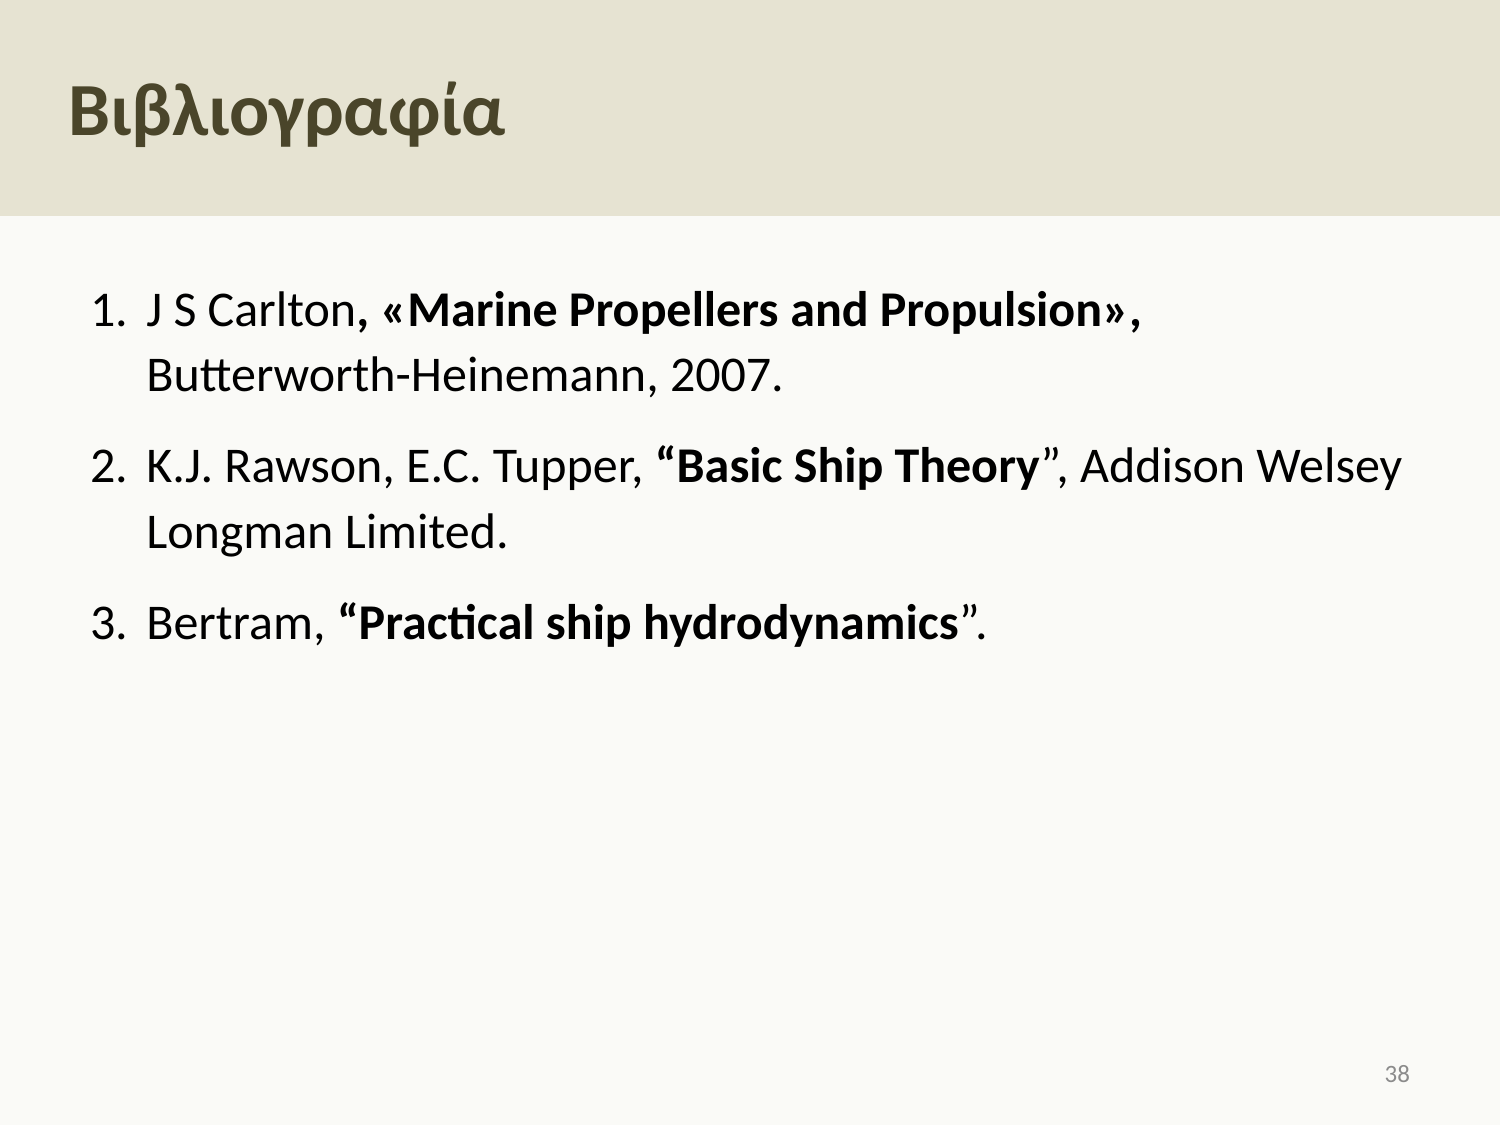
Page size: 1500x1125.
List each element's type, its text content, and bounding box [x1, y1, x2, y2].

list J S Carlton, «Marine Propellers and Propulsion», Butterworth-Heinemann, 2007. K.J. Rawson, E.C. Tupper, “Basic Ship Theory”, Addison Welsey Longman Limited. Bertram, “Practical ship hydrodynamics”. [75, 262, 1425, 1098]
slide_number 37 [1074, 1042, 1425, 1103]
title Βιβλιογραφία [53, 14, 1425, 197]
